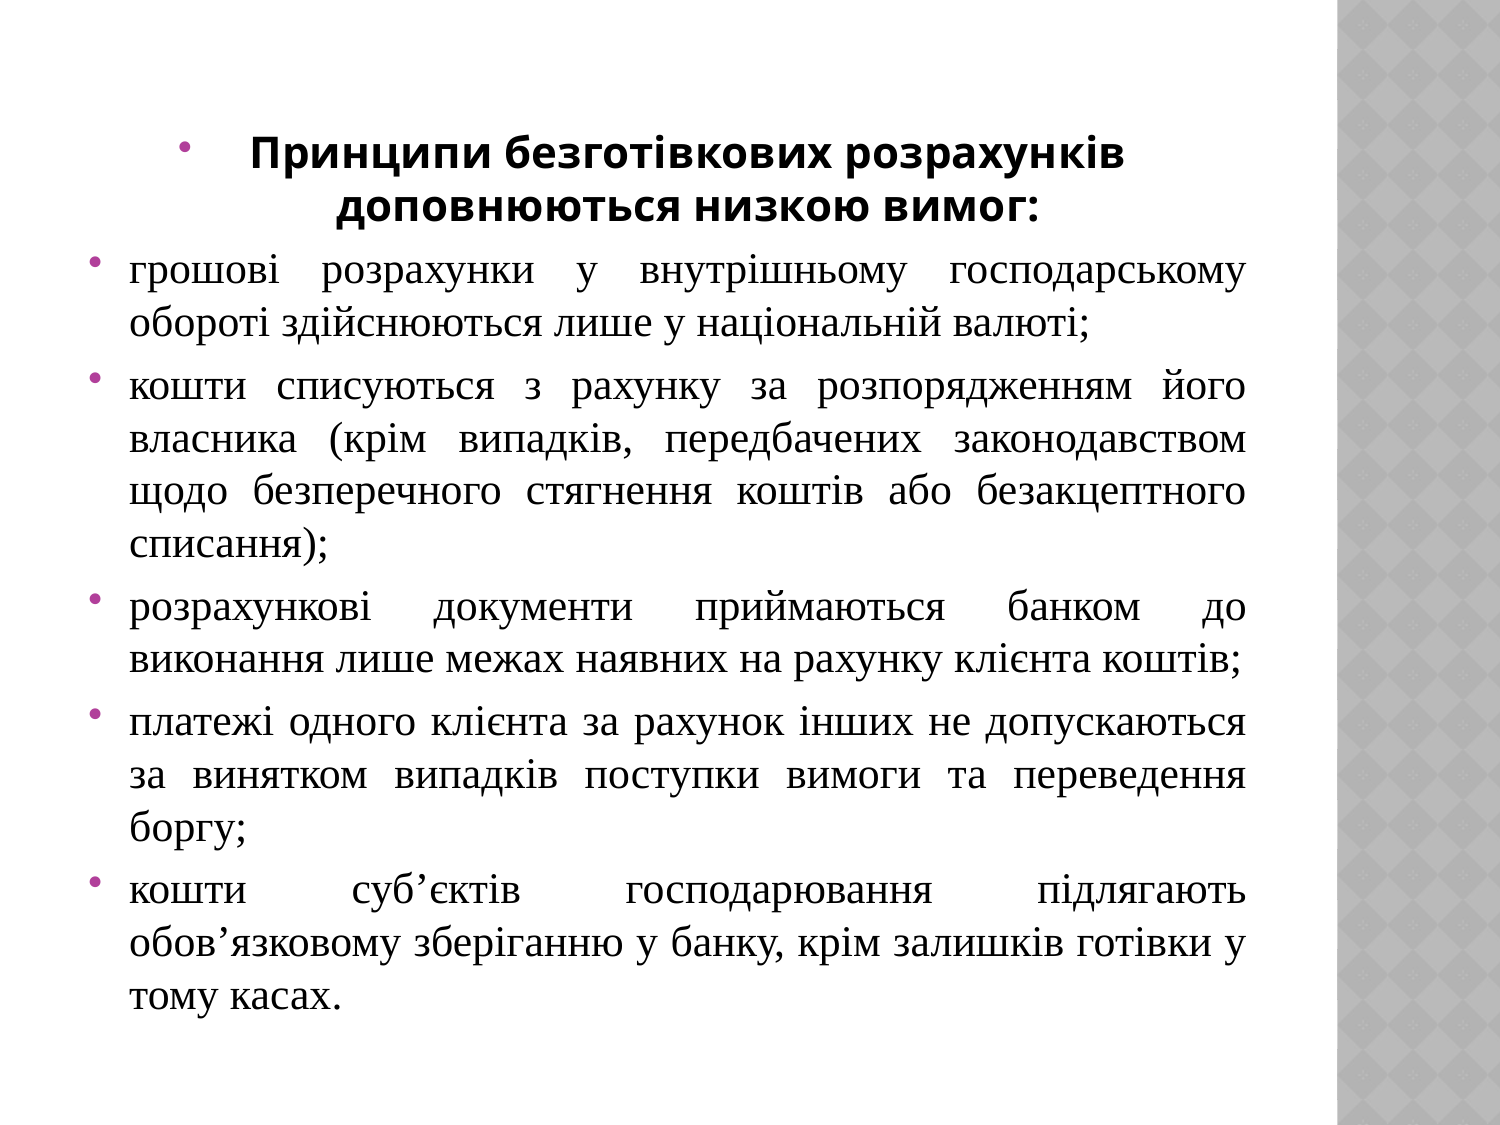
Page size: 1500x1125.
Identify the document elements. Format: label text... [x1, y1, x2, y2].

list Принципи безготівкових розрахунків доповнюються низкою вимог: грошові розрахунки у внутрішньому господарському обороті здійснюються лише у національній валюті; кошти списуються з рахунку за розпорядженням його власника (крім випадків, передбачених законодавством щодо безперечного стягнення коштів або безакцептного списання); розрахункові документи приймаються банком до виконання лише межах наявних на рахунку клієнта коштів; платежі одного клієнта за рахунок інших не допускаються за винятком випадків поступки вимоги та переведення боргу; кошти суб’єктів господарювання підлягають обов’язковому зберіганню у банку, крім залишків готівки у тому касах. [75, 117, 1263, 1059]
